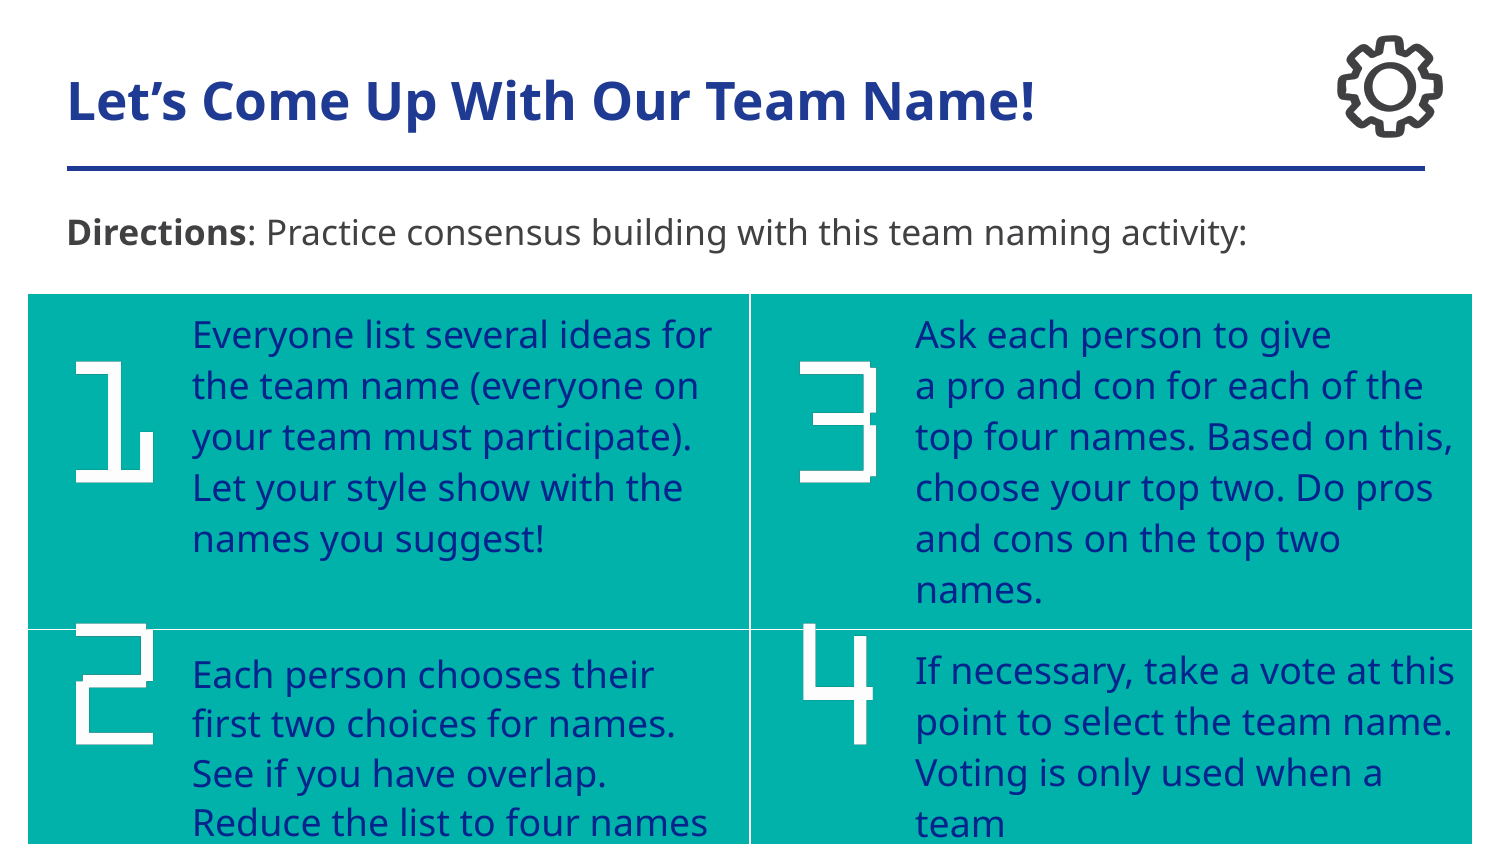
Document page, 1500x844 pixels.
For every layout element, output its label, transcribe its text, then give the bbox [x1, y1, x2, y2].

table_cell Each person chooses their first two choices for names. See if you have overlap. Reduce the list to four names or less. [28, 630, 749, 844]
picture [26, 596, 203, 772]
picture [1307, 30, 1473, 170]
table_header Everyone list several ideas for the team name (everyone on your team must participate). Let your style show with the names you suggest! [28, 294, 749, 629]
picture [749, 333, 926, 510]
picture [749, 596, 926, 772]
table_header Ask each person to give a pro and con for each of the top four names. Based on this, choose your top two. Do pros and cons on the top two names. [751, 294, 1472, 629]
list Directions: Practice consensus building with this team naming activity: [51, 189, 1449, 293]
picture [26, 333, 203, 510]
title Let’s Come Up With Our Team Name! [51, 52, 1302, 147]
table_cell If necessary, take a vote at this point to select the team name. Voting is only used when a team can't make it to consensus. [751, 630, 1472, 844]
